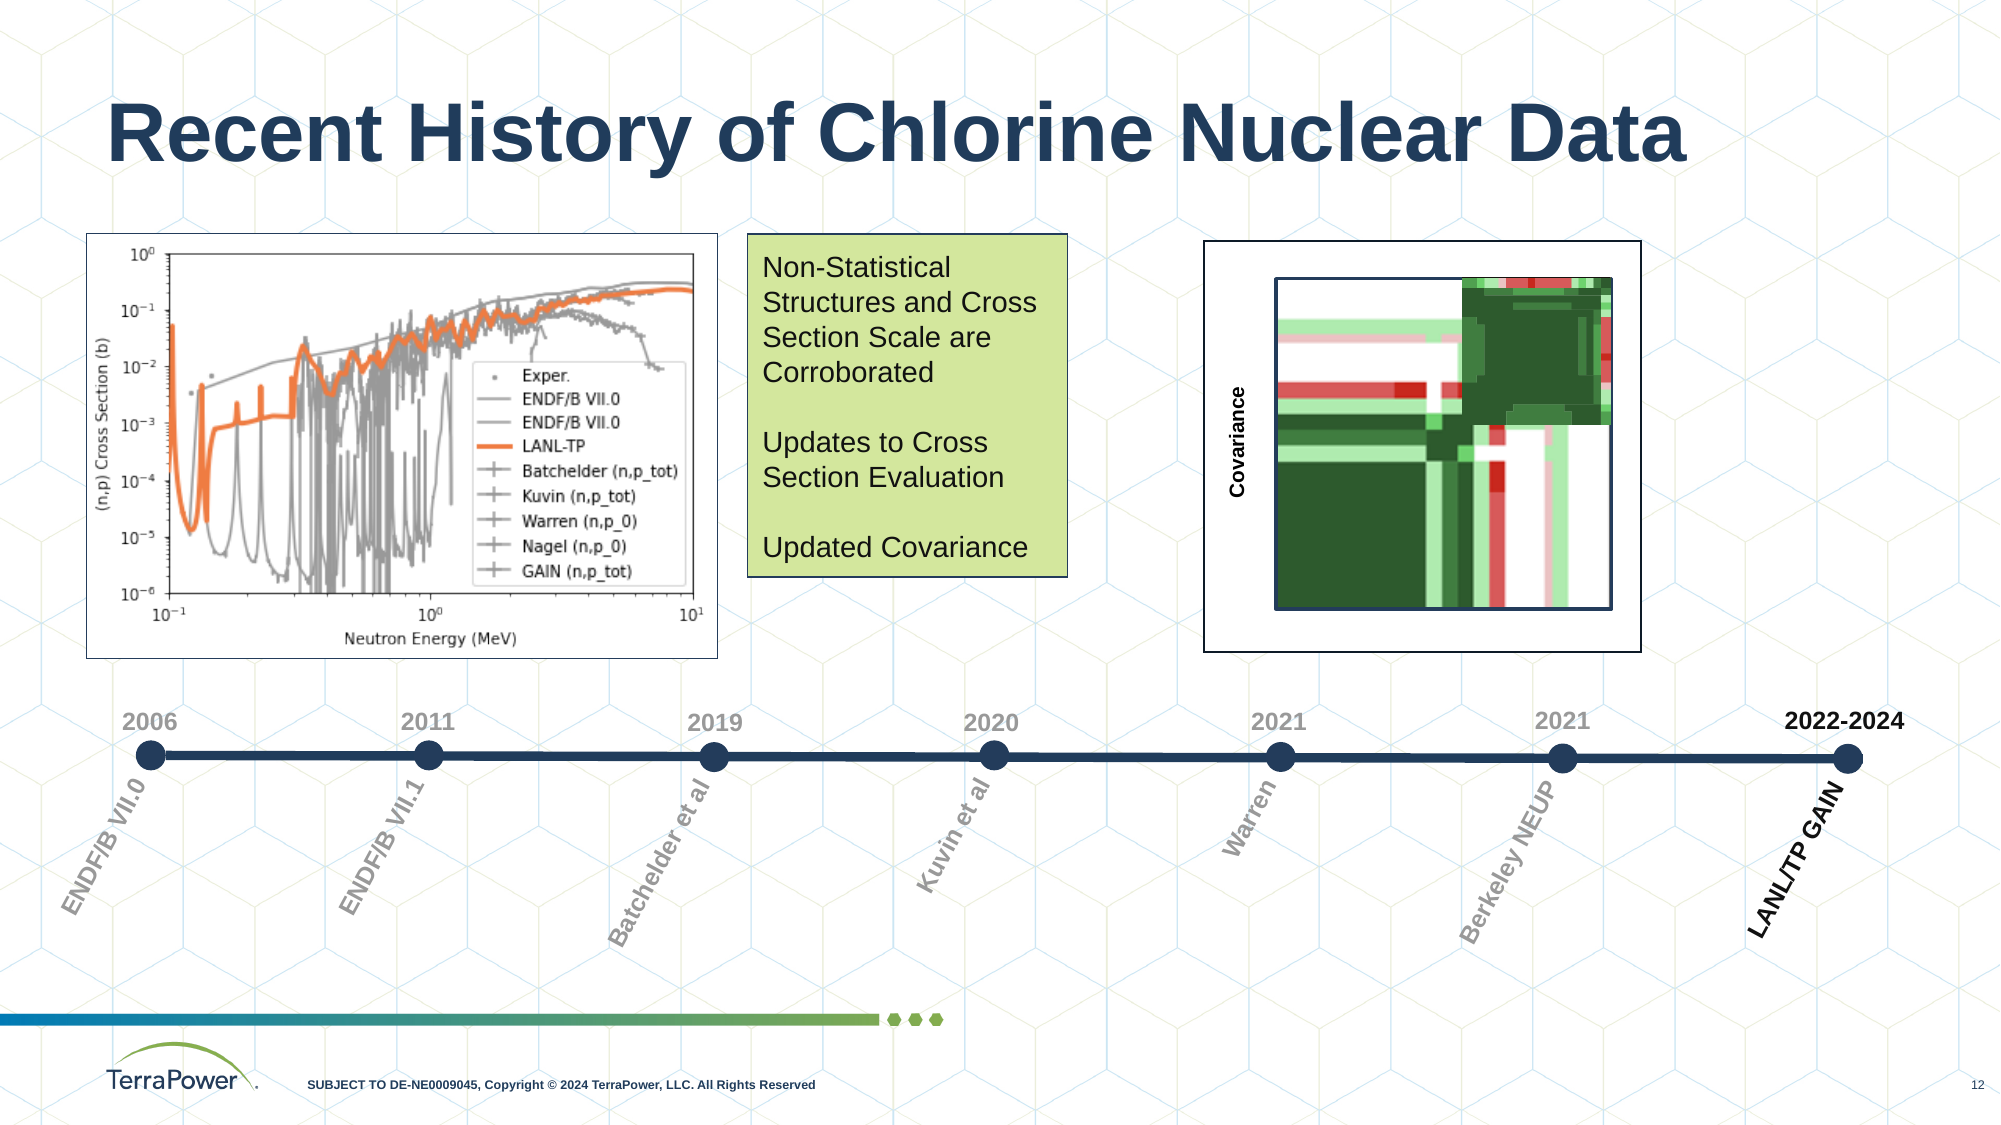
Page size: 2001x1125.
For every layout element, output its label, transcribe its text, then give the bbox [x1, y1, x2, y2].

text_box Covariance [1215, 371, 1256, 514]
text_box Non-Statistical Structures and Cross Section Scale are Corroborated Updates to Cross Section Evaluation Updated Covariance [746, 233, 1069, 578]
picture [0, 0, 2000, 1125]
slide_number 12 [1550, 1054, 2000, 1115]
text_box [79, 697, 1920, 1033]
list Recent History of Chlorine Nuclear Data [106, 89, 1894, 180]
text_box [1203, 240, 1642, 653]
